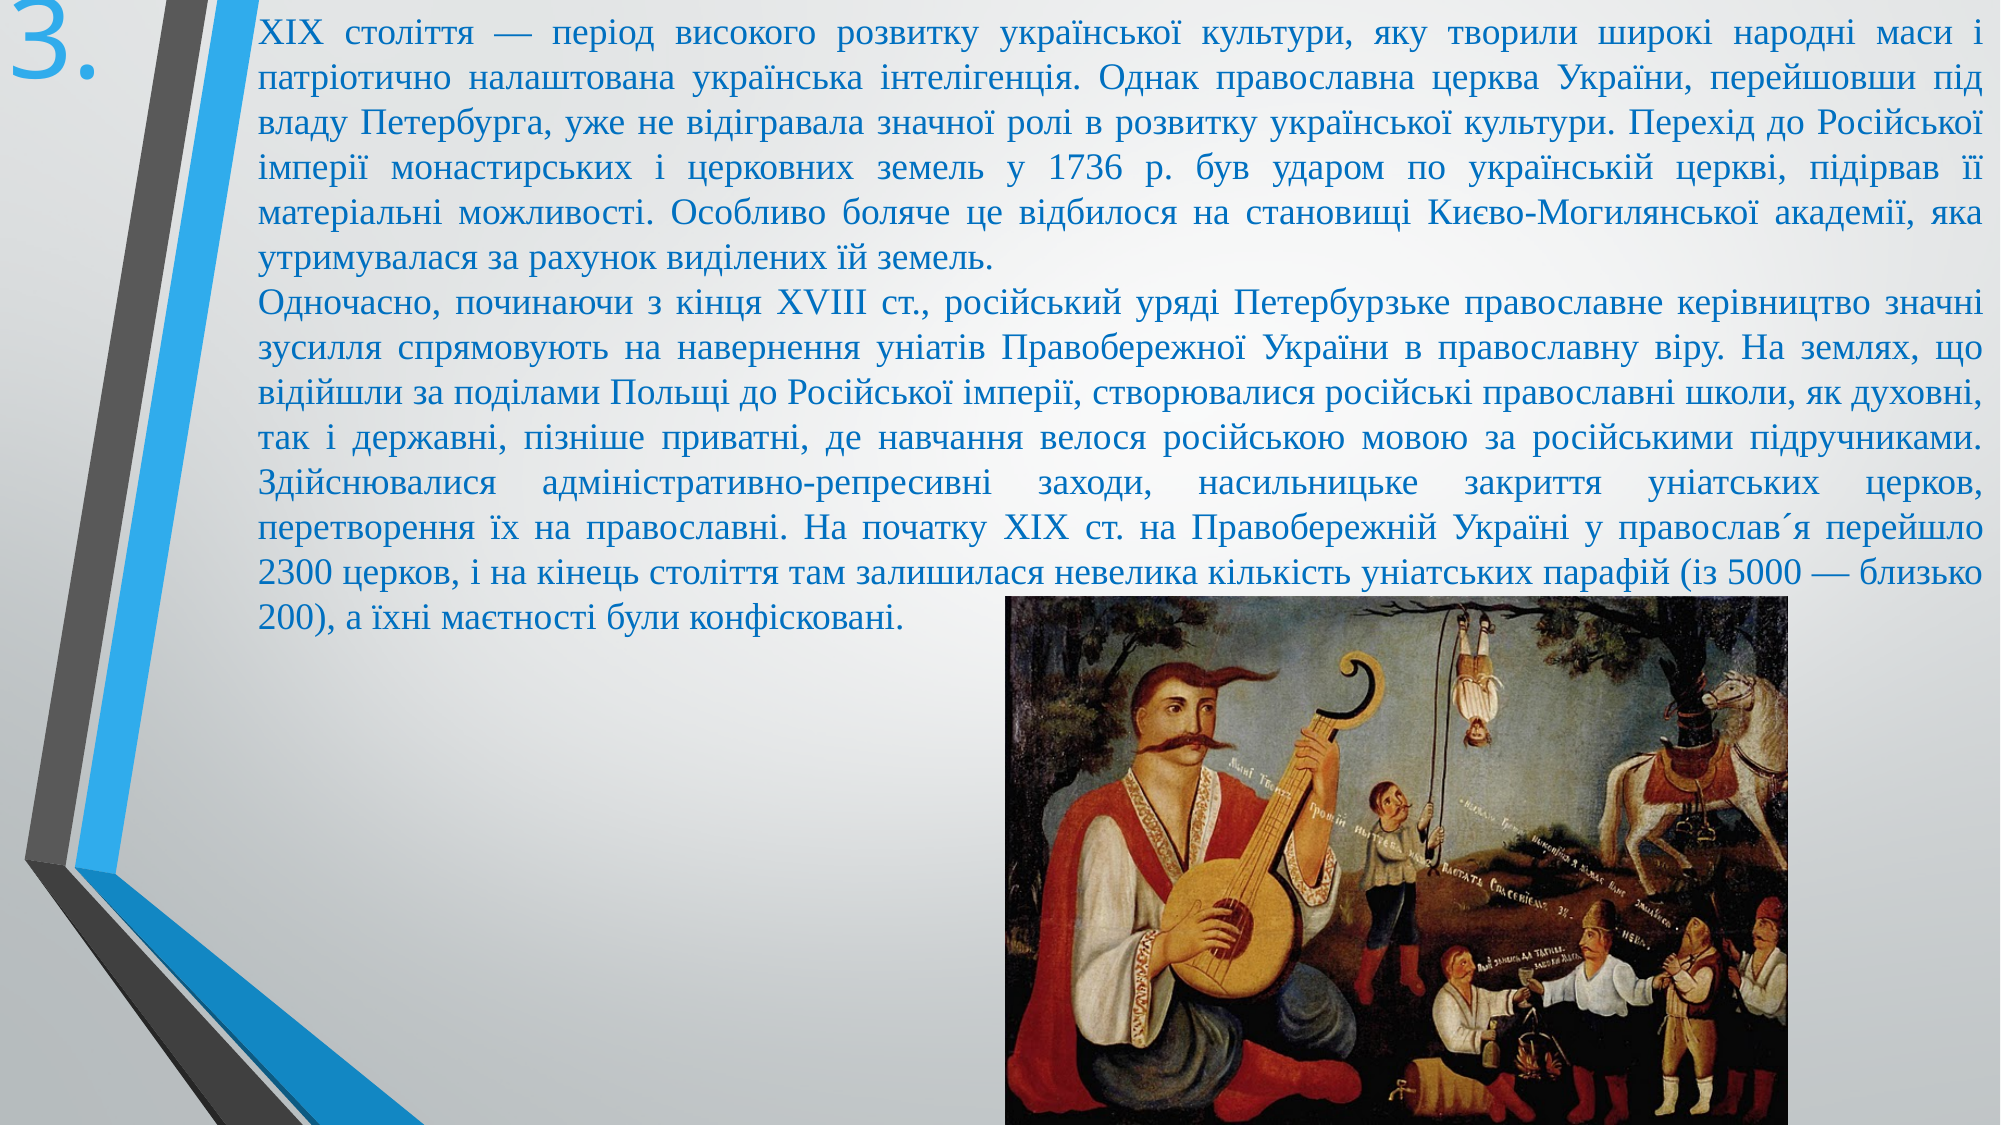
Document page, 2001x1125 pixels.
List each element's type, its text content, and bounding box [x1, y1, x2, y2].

text_box 3. [0, 0, 119, 109]
text_box XIX століття — період високого розвитку української культури, яку творили широкі народні маси і патріотично налаштована українська інтелігенція. Однак православна церква України, перейшовши під владу Петербурга, уже не відігравала значної ролі в розвитку української культури. Перехід до Російської імперії монастирських і церковних земель у 1736 р. був ударом по українській церкві, підірвав її матеріальні можливості. Особливо боляче це відбилося на становищі Києво-Могилянської академії, яка утримувалася за рахунок виділених їй земель. Одночасно, починаючи з кінця XVIII ст., російський уряді Петербурзьке православне керівництво значні зусилля спрямовують на навернення уніатів Правобережної України в православну віру. На землях, що відійшли за поділами Польщі до Російської імперії, створювалися російські православні школи, як духовні, так і державні, пізніше приватні, де навчання велося російською мовою за російськими підручниками. Здійснювалися адміністративно-репресивні заходи, насильницьке закриття уніатських церков, перетворення їх на православні. На початку XIX ст. на Правобережній Україні у православ´я перейшло 2300 церков, і на кінець століття там залишилася невелика кількість уніатських парафій (із 5000 — близько 200), а їхні маєтності були конфісковані. [243, 0, 2000, 645]
picture [1005, 596, 1789, 1125]
